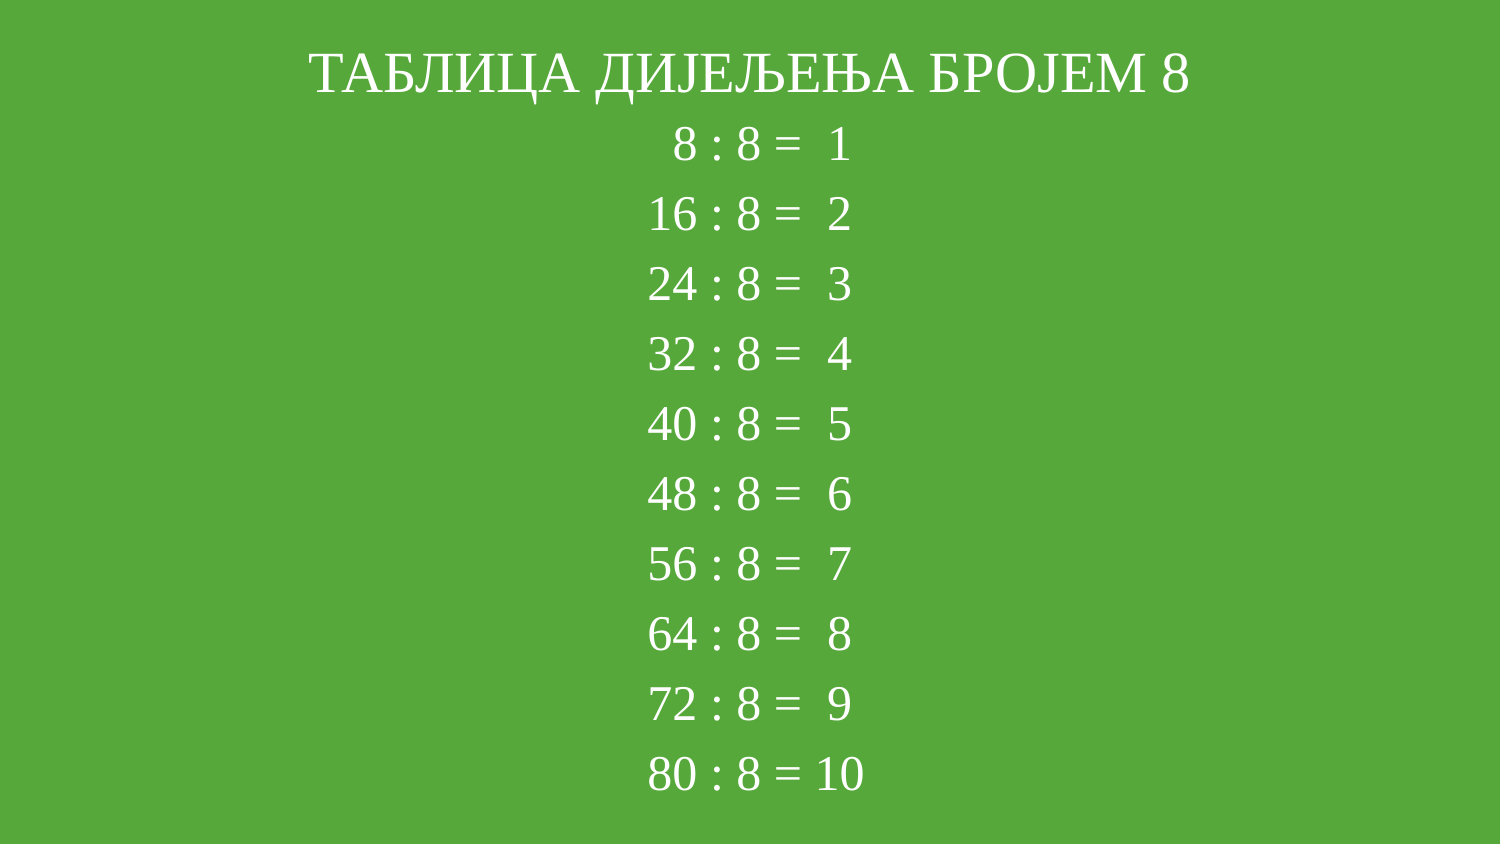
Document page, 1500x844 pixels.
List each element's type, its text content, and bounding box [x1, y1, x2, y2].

title ТАБЛИЦА ДИЈЕЉЕЊА БРОЈЕМ 8 [75, 0, 1425, 102]
list 8 : 8 = 1 16 : 8 = 2 24 : 8 = 3 32 : 8 = 4 40 : 8 = 5 48 : 8 = 6 56 : 8 = 7 64 : 8 = 8 72 : 8 = 9 80 : 8 = 10 [75, 102, 1425, 844]
